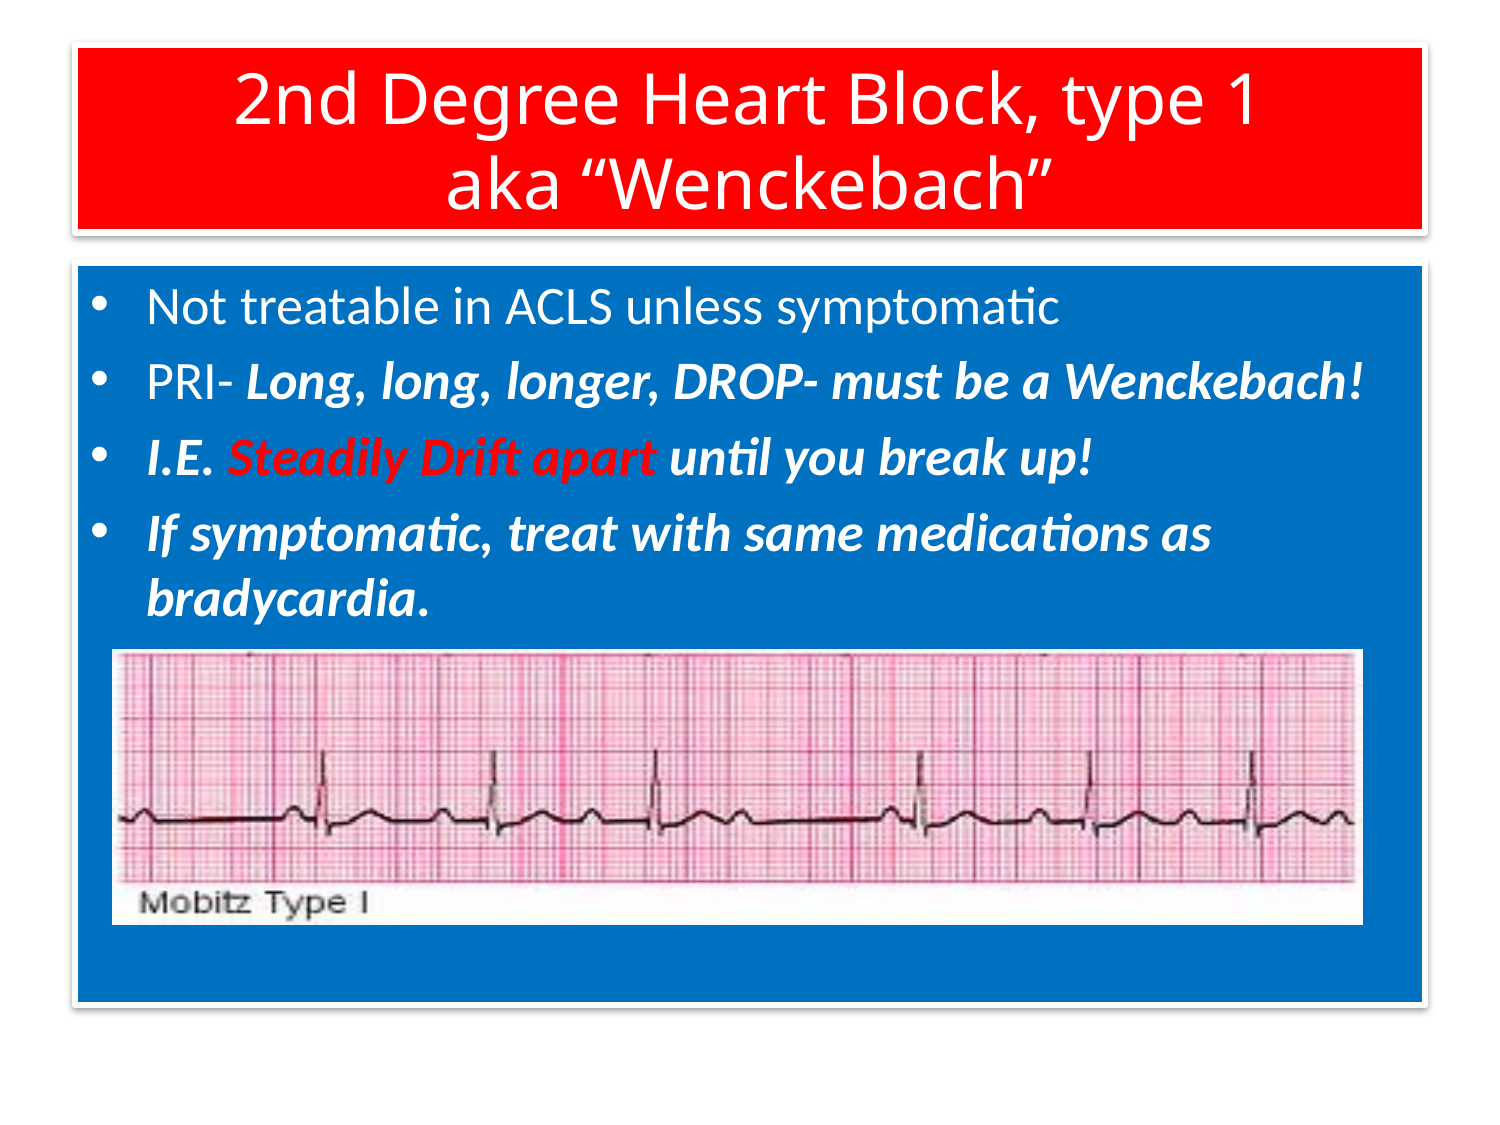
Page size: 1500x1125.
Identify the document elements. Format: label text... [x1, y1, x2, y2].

picture [112, 649, 1363, 926]
list Not treatable in ACLS unless symptomatic PRI- Long, long, longer, DROP- must be a Wenckebach! I.E. Steadily Drift apart until you break up! If symptomatic, treat with same medications as bradycardia. [72, 259, 1428, 1008]
title 2nd Degree Heart Block, type 1 aka “Wenckebach” [72, 42, 1428, 236]
